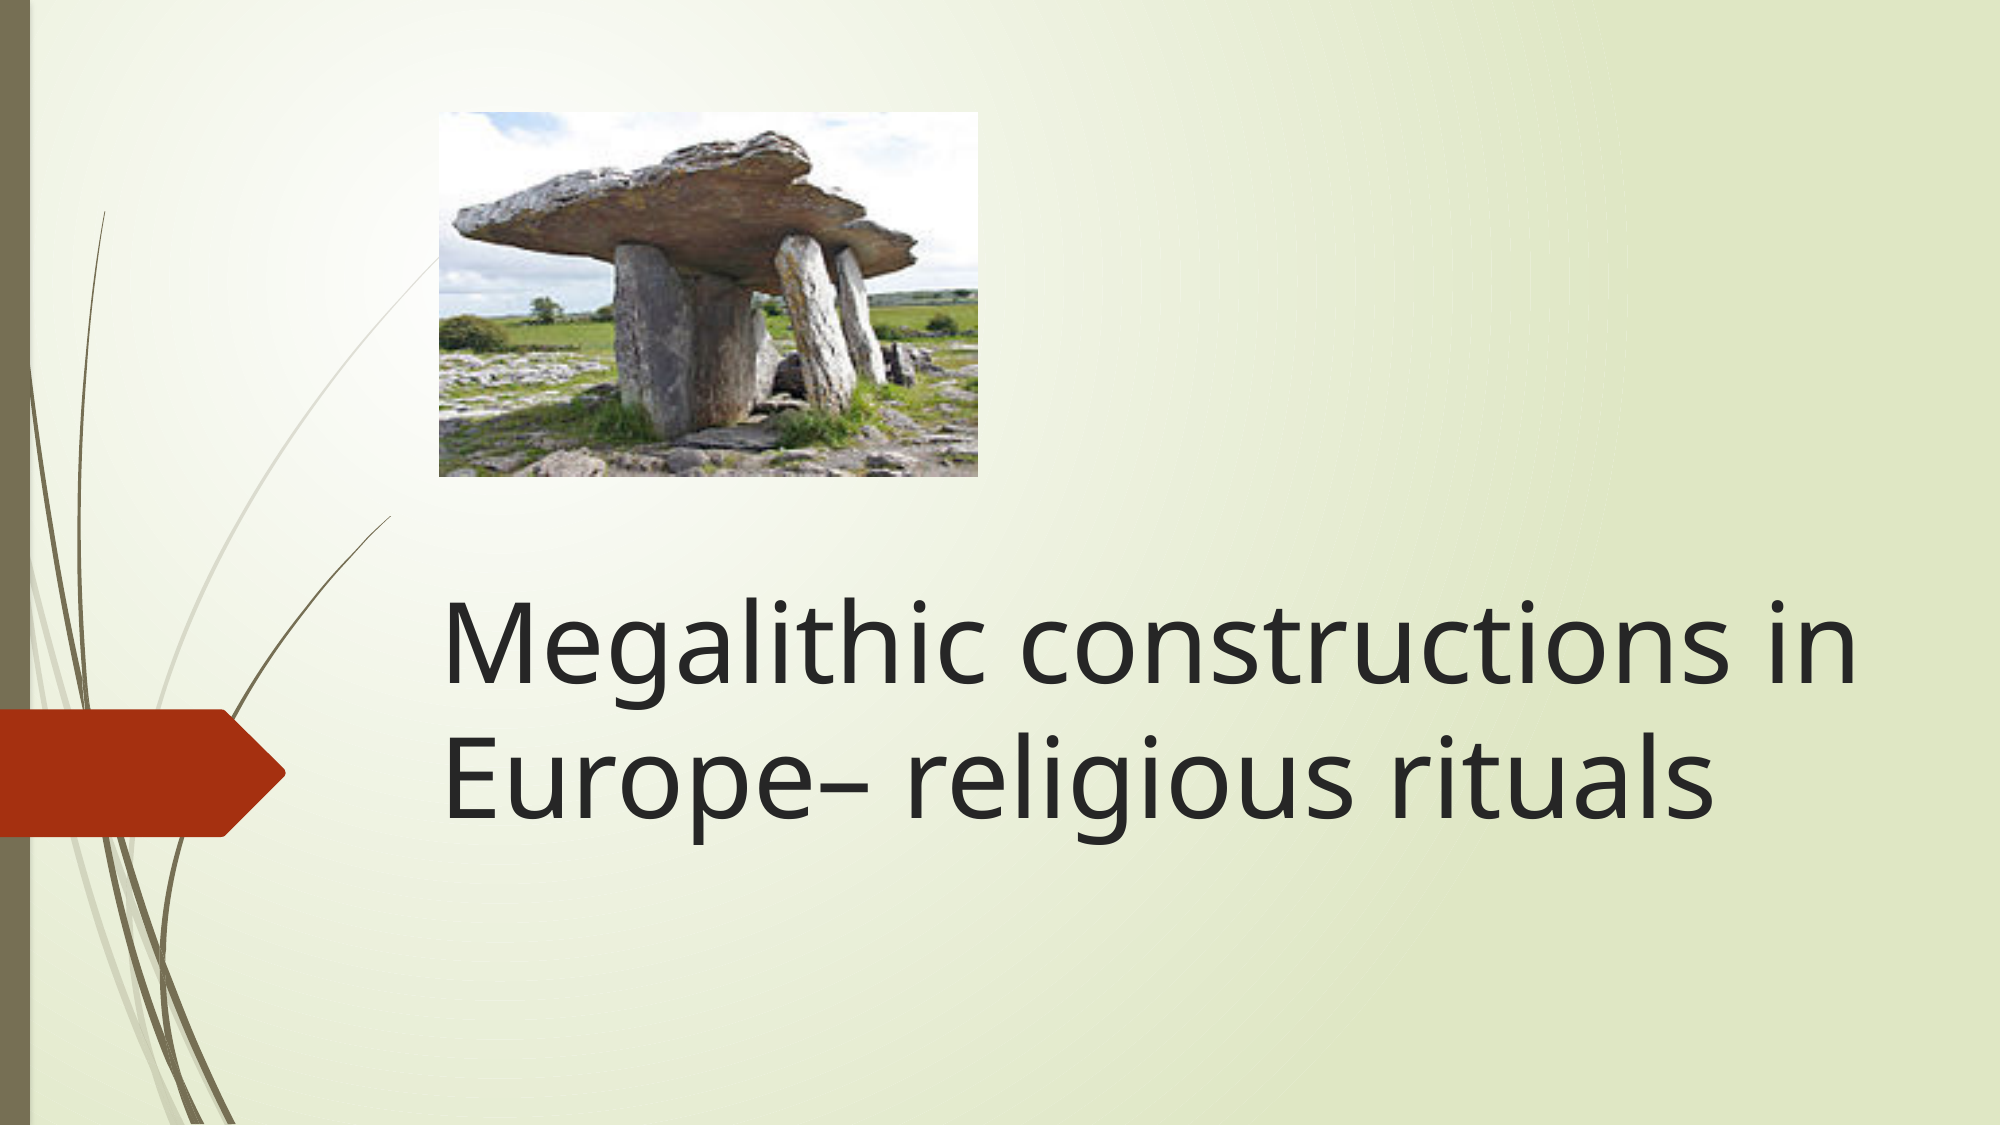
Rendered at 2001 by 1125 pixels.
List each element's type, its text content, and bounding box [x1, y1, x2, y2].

picture [439, 112, 978, 478]
title Megalithic constructions in Europe– religious rituals [424, 477, 1888, 849]
